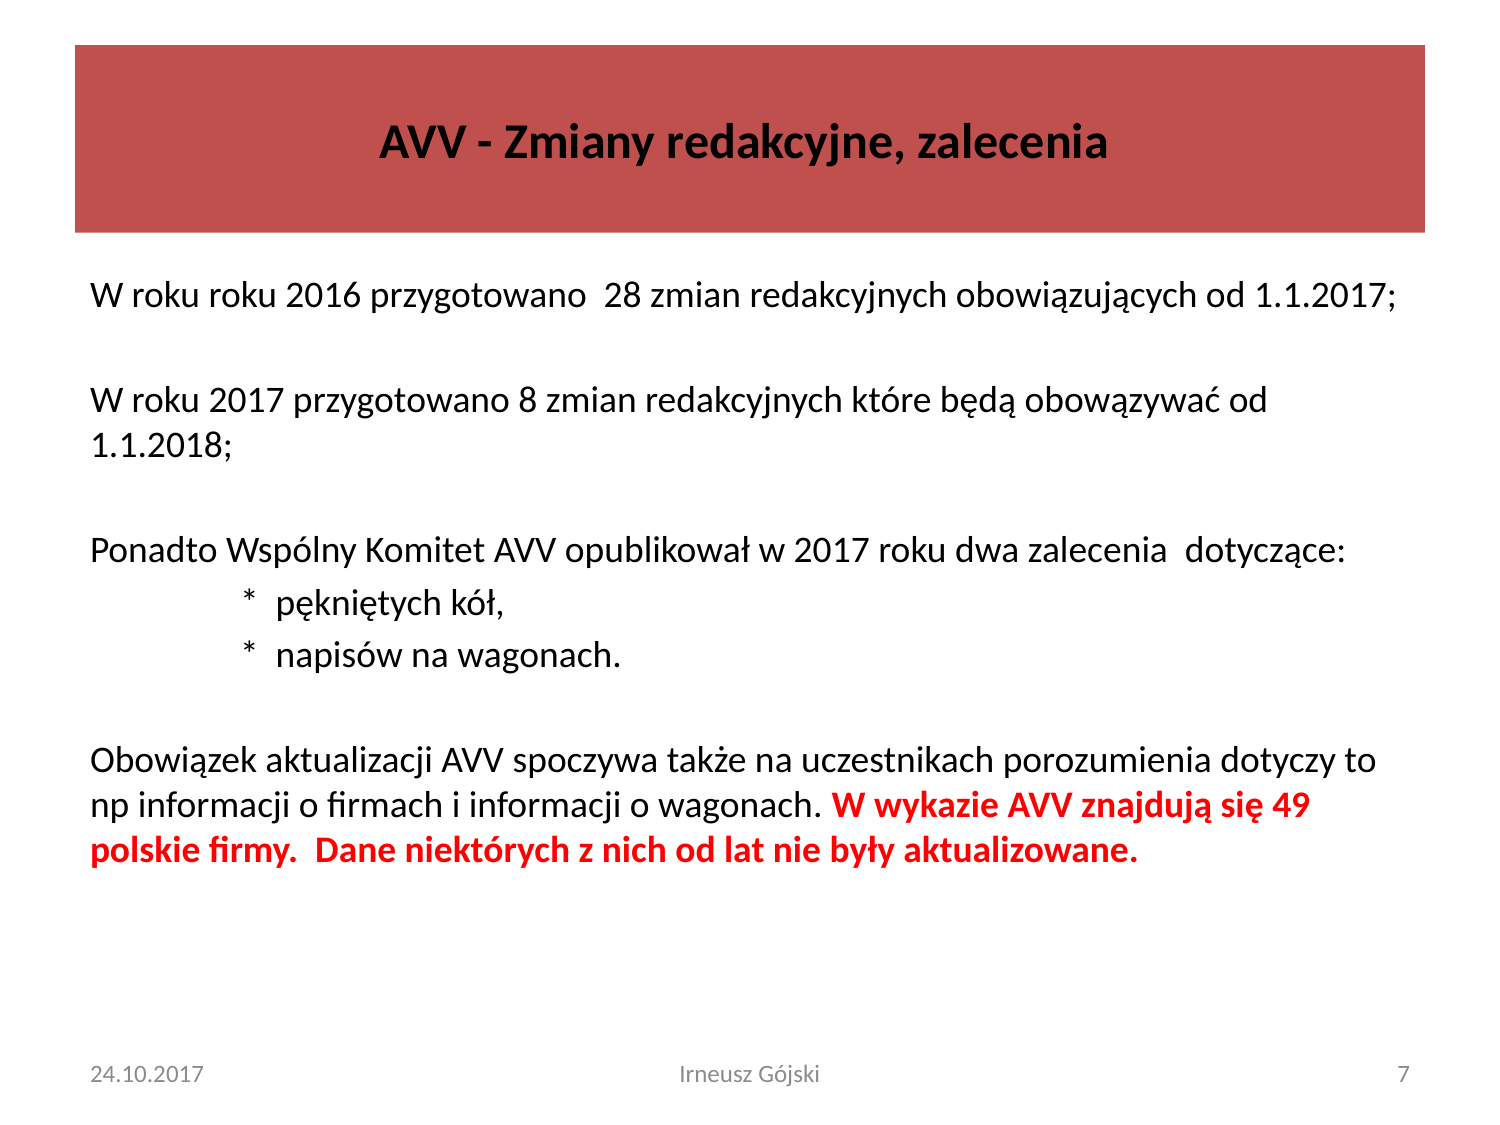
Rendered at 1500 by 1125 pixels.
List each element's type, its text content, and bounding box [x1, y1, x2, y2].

slide_number 7 [1074, 1042, 1425, 1103]
footer Irneusz Gójski [512, 1042, 988, 1103]
title AVV - Zmiany redakcyjne, zalecenia [75, 45, 1425, 233]
list W roku roku 2016 przygotowano 28 zmian redakcyjnych obowiązujących od 1.1.2017; W roku 2017 przygotowano 8 zmian redakcyjnych które będą obowązywać od 1.1.2018; Ponadto Wspólny Komitet AVV opublikował w 2017 roku dwa zalecenia dotyczące: * pękniętych kół, * napisów na wagonach. Obowiązek aktualizacji AVV spoczywa także na uczestnikach porozumienia dotyczy to np informacji o firmach i informacji o wagonach. W wykazie AVV znajdują się 49 polskie firmy. Dane niektórych z nich od lat nie były aktualizowane. [75, 262, 1425, 1005]
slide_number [75, 1042, 425, 1103]
